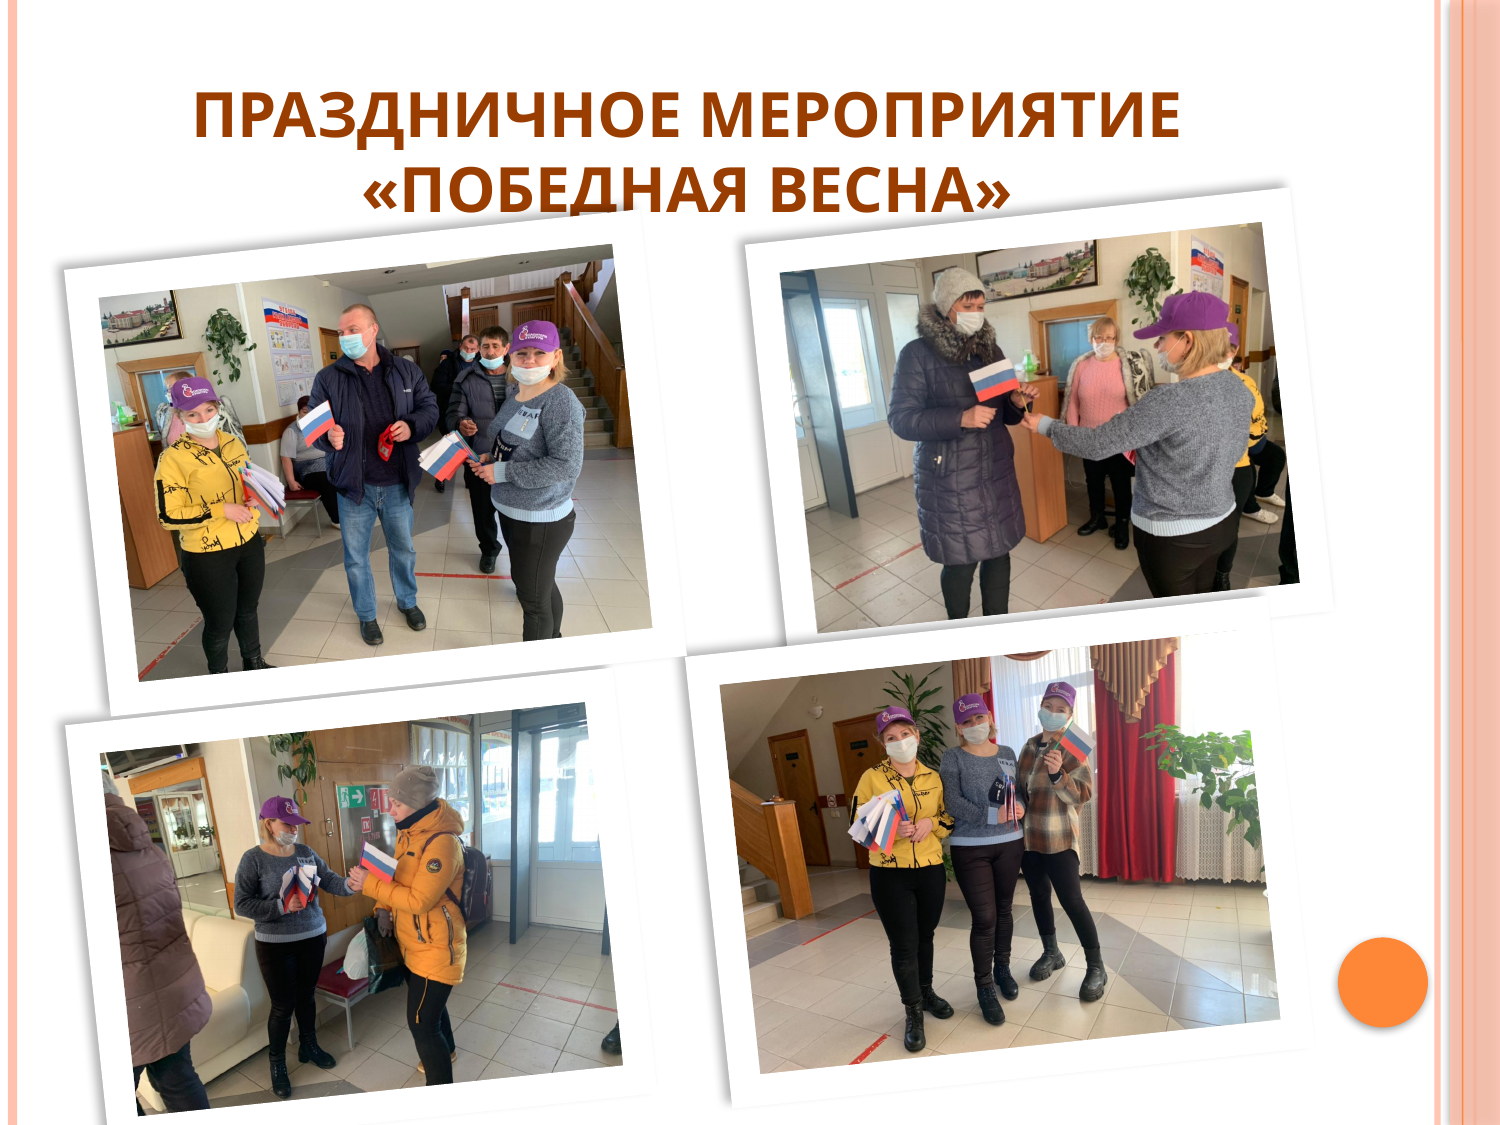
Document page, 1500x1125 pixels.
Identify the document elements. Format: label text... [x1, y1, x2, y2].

picture [720, 631, 1280, 1074]
title Праздничное мероприятие «Победная Весна» [75, 45, 1300, 233]
picture [100, 703, 623, 1116]
picture [780, 222, 1299, 633]
picture [99, 244, 652, 681]
